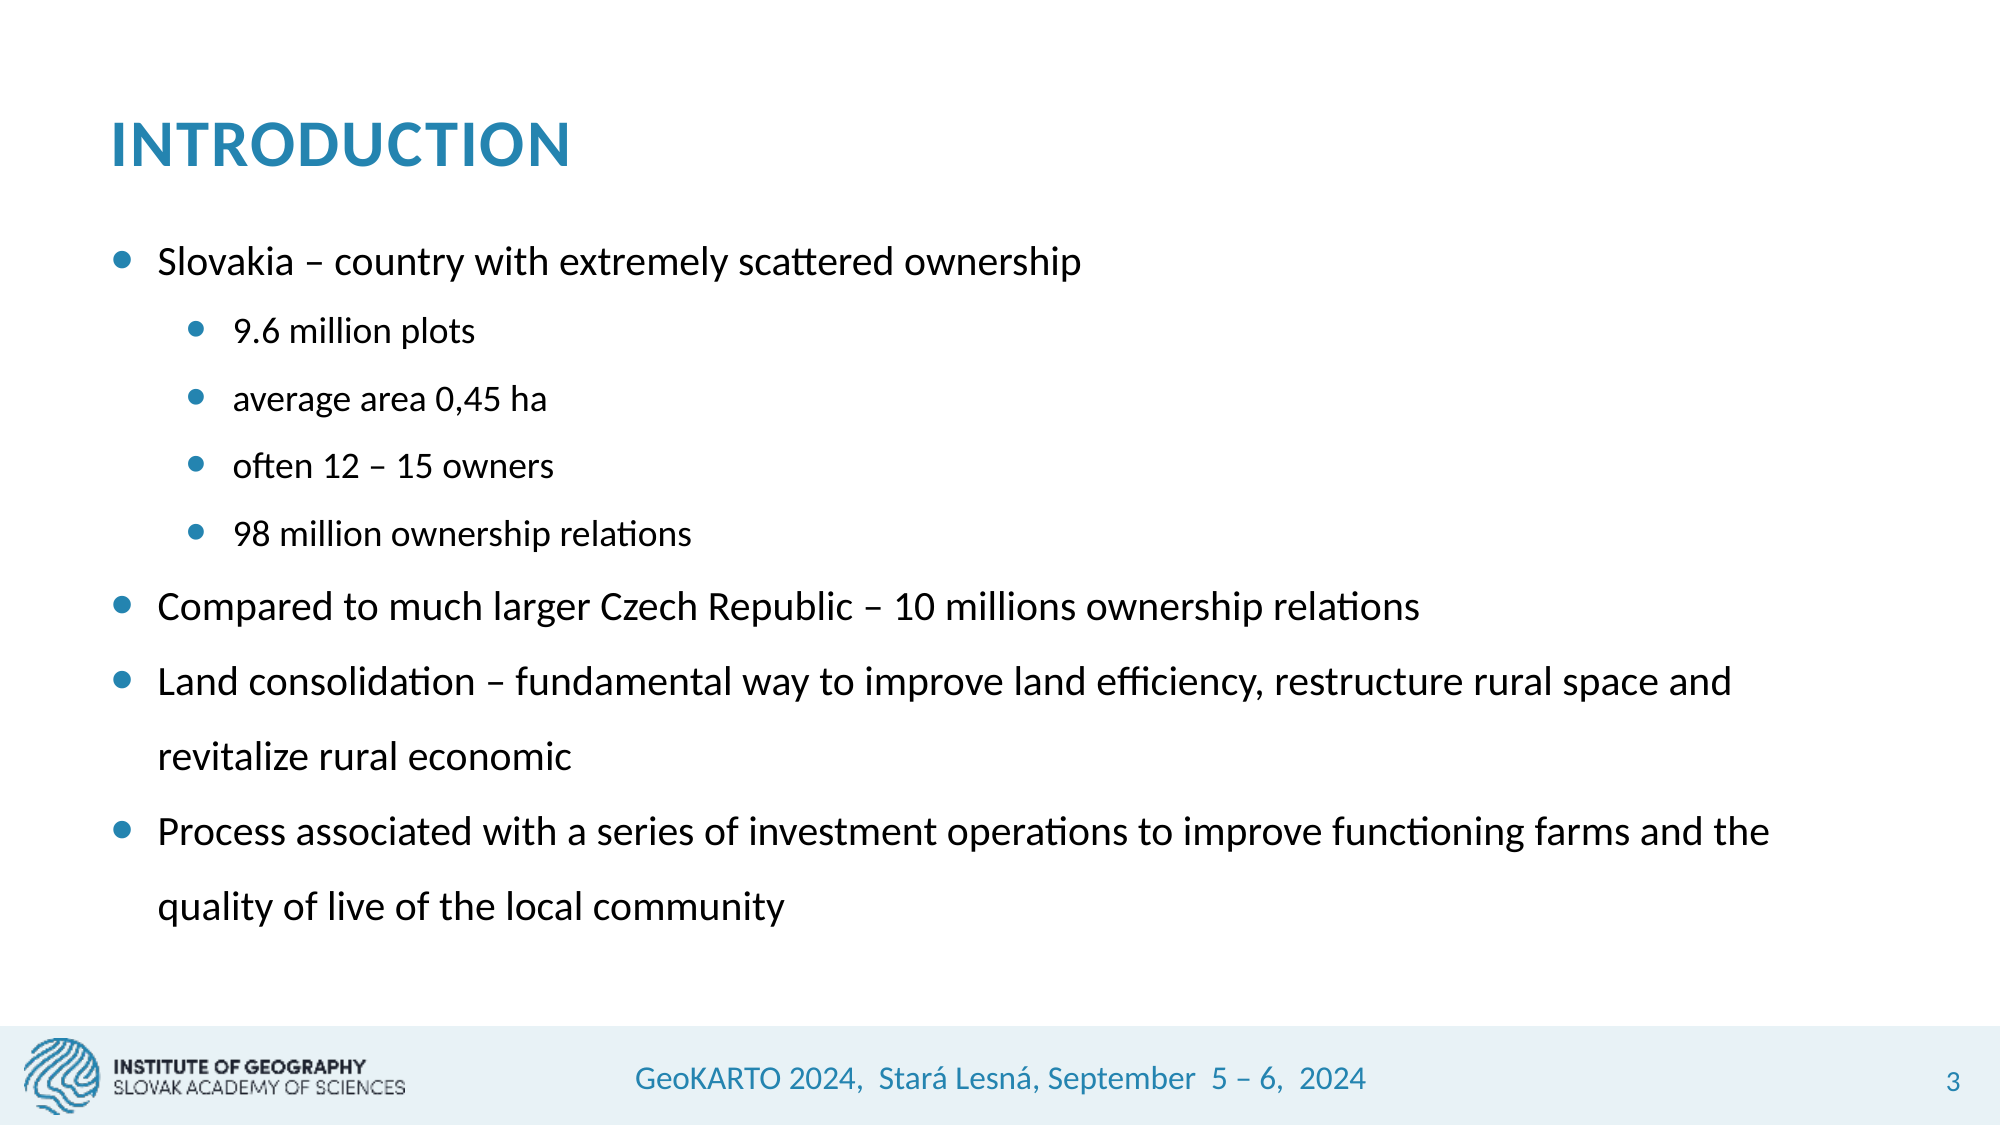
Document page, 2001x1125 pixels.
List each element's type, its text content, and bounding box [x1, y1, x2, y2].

text_box [0, 1025, 2000, 1125]
slide_number 3 [1910, 1062, 1976, 1096]
picture [24, 1038, 405, 1115]
text_box INTRODUCTION [110, 100, 1692, 181]
text_box GeoKARTO 2024, Stará Lesná, September 5 – 6, 2024 [635, 1055, 1870, 1096]
text_box Slovakia – country with extremely scattered ownership 9.6 million plots average area 0,45 ha often 12 – 15 owners 98 million ownership relations Compared to much larger Czech Republic – 10 millions ownership relations Land consolidation – fundamental way to improve land efficiency, restructure rural space and revitalize rural economic Process associated with a series of investment operations to improve functioning farms and the quality of live of the local community [110, 208, 1840, 929]
